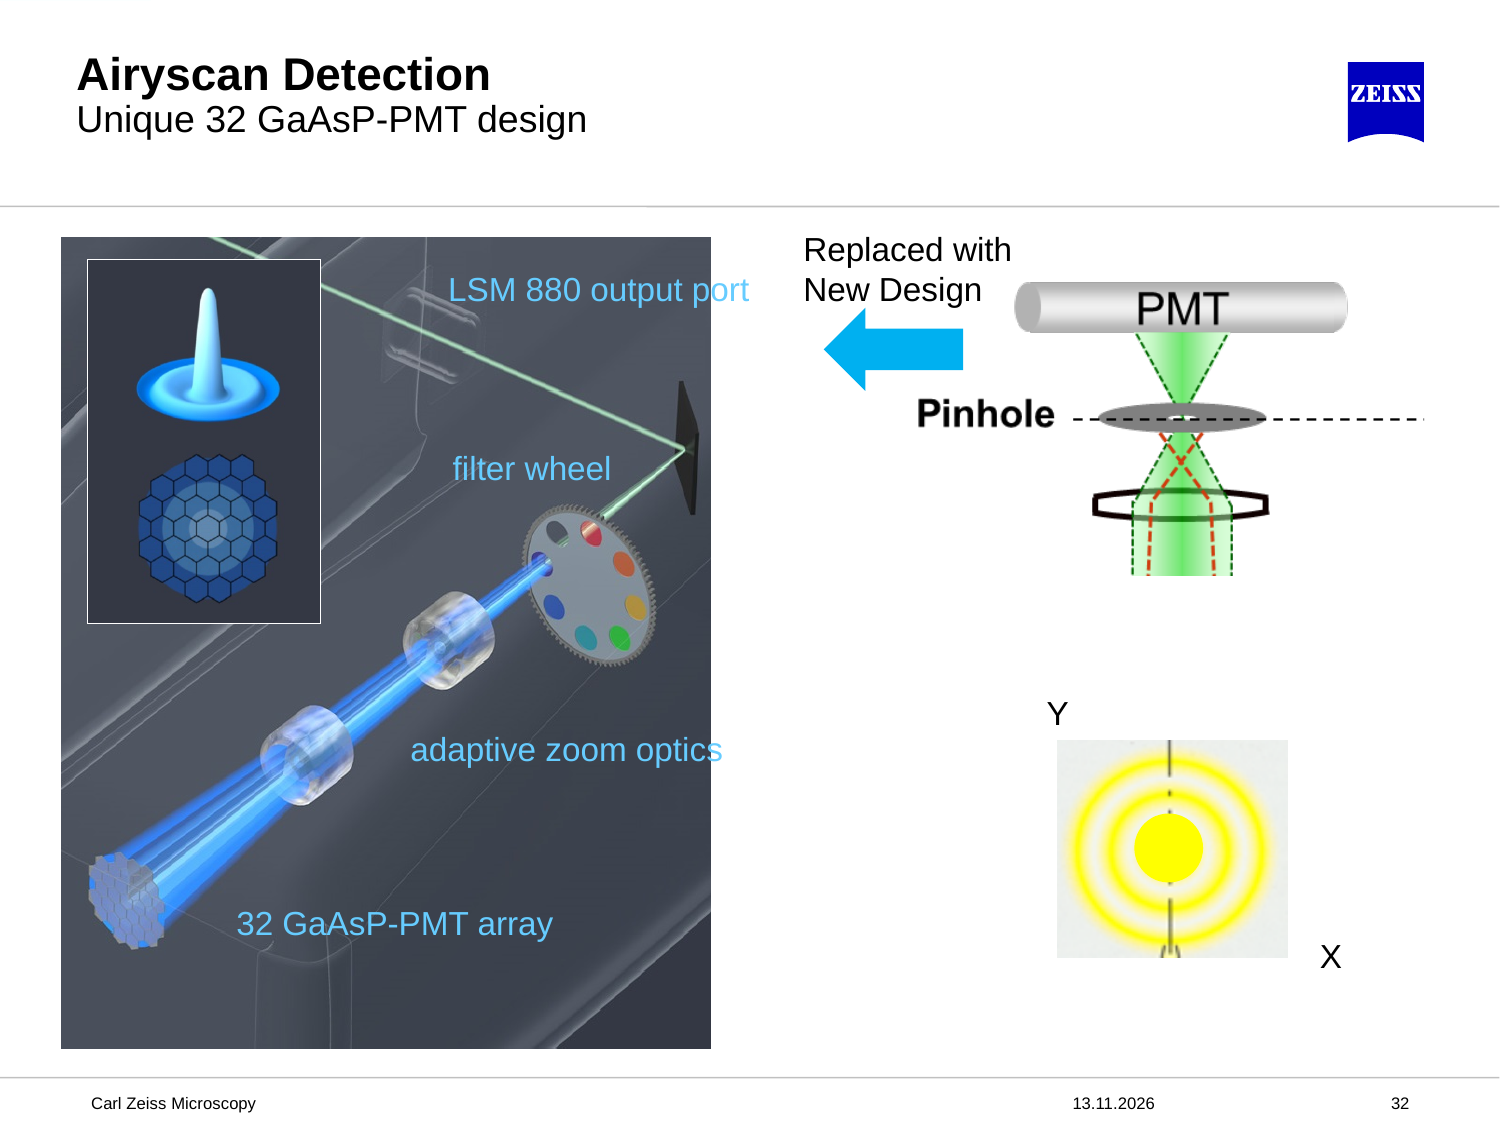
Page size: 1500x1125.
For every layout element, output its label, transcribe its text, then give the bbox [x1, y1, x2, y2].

picture [847, 266, 1425, 577]
text_box Y [1031, 684, 1084, 740]
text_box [788, 228, 1046, 392]
footer Carl Zeiss Microscopy [76, 1089, 1012, 1117]
text_box X [1305, 928, 1357, 983]
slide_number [1057, 1089, 1242, 1117]
slide_number 32 [1335, 1089, 1425, 1117]
picture [1057, 740, 1288, 959]
picture [61, 237, 789, 1049]
title Airyscan Detection Unique 32 GaAsP-PMT design [76, 50, 1282, 205]
